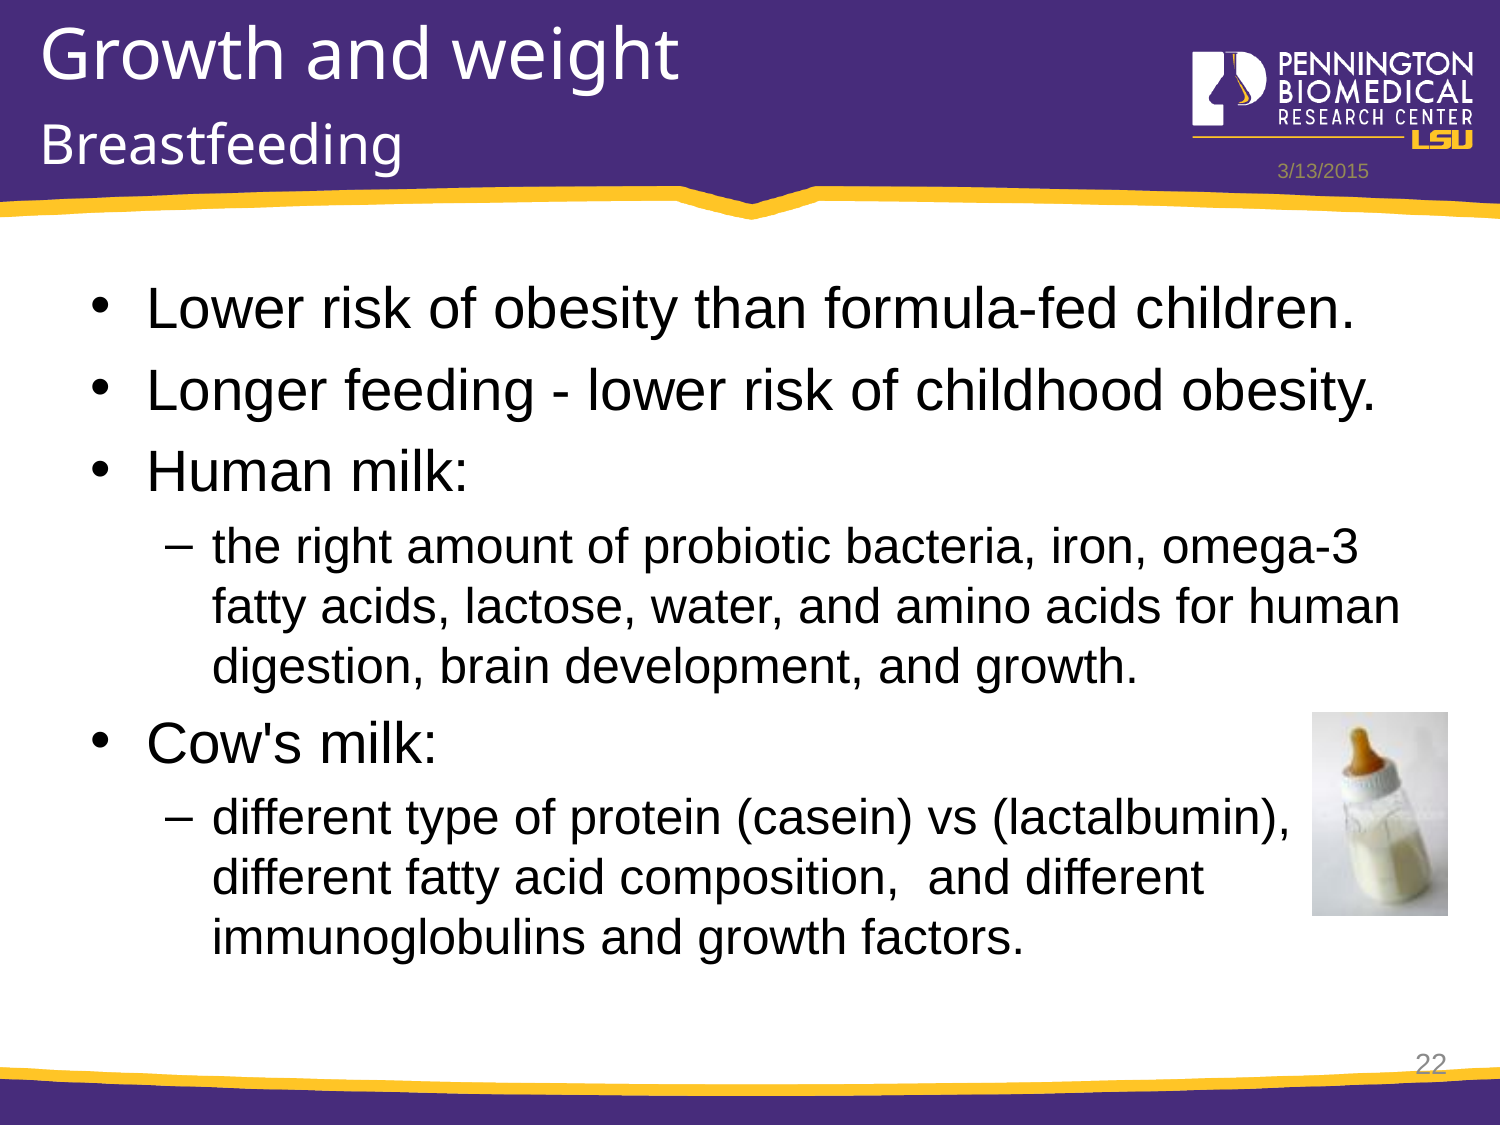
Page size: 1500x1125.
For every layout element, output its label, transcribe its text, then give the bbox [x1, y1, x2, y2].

picture [0, 0, 1500, 1125]
text_box 3/13/2015 [1262, 149, 1438, 200]
title Growth and weight Breastfeeding [24, 0, 1188, 188]
list Lower risk of obesity than formula-fed children. Longer feeding - lower risk of childhood obesity. Human milk: the right amount of probiotic bacteria, iron, omega-3 fatty acids, lactose, water, and amino acids for human digestion, brain development, and growth. Cow's milk: different type of protein (casein) vs (lactalbumin), different fatty acid composition, and different immunoglobulins and growth factors. [75, 262, 1425, 1005]
slide_number 22 [1149, 1025, 1463, 1100]
